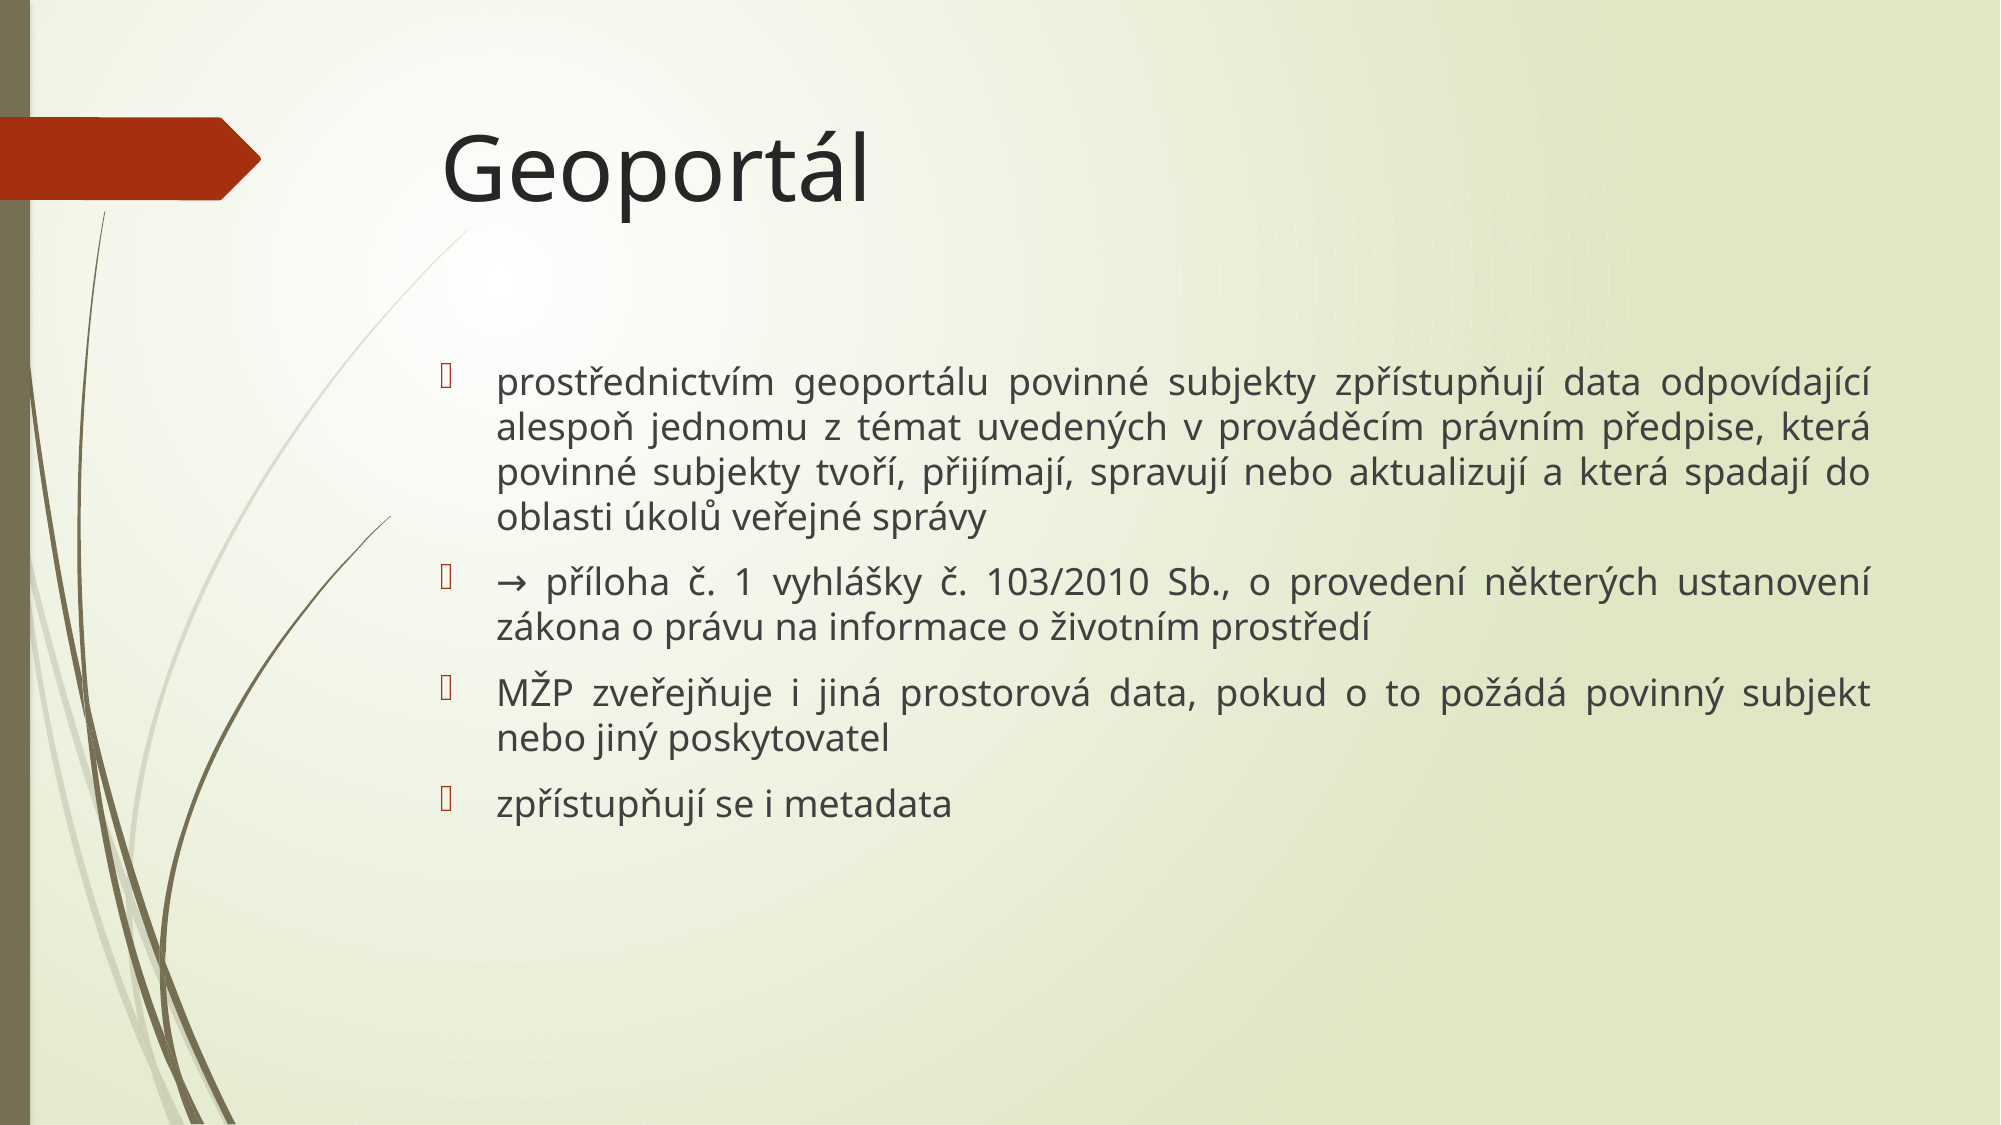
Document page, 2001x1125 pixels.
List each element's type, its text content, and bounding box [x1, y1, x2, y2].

title Geoportál [425, 102, 1888, 313]
list prostřednictvím geoportálu povinné subjekty zpřístupňují data odpovídající alespoň jednomu z témat uvedených v prováděcím právním předpise, která povinné subjekty tvoří, přijímají, spravují nebo aktualizují a která spadají do oblasti úkolů veřejné správy → příloha č. 1 vyhlášky č. 103/2010 Sb., o provedení některých ustanovení zákona o právu na informace o životním prostředí MŽP zveřejňuje i jiná prostorová data, pokud o to požádá povinný subjekt nebo jiný poskytovatel zpřístupňují se i metadata [424, 350, 1888, 970]
